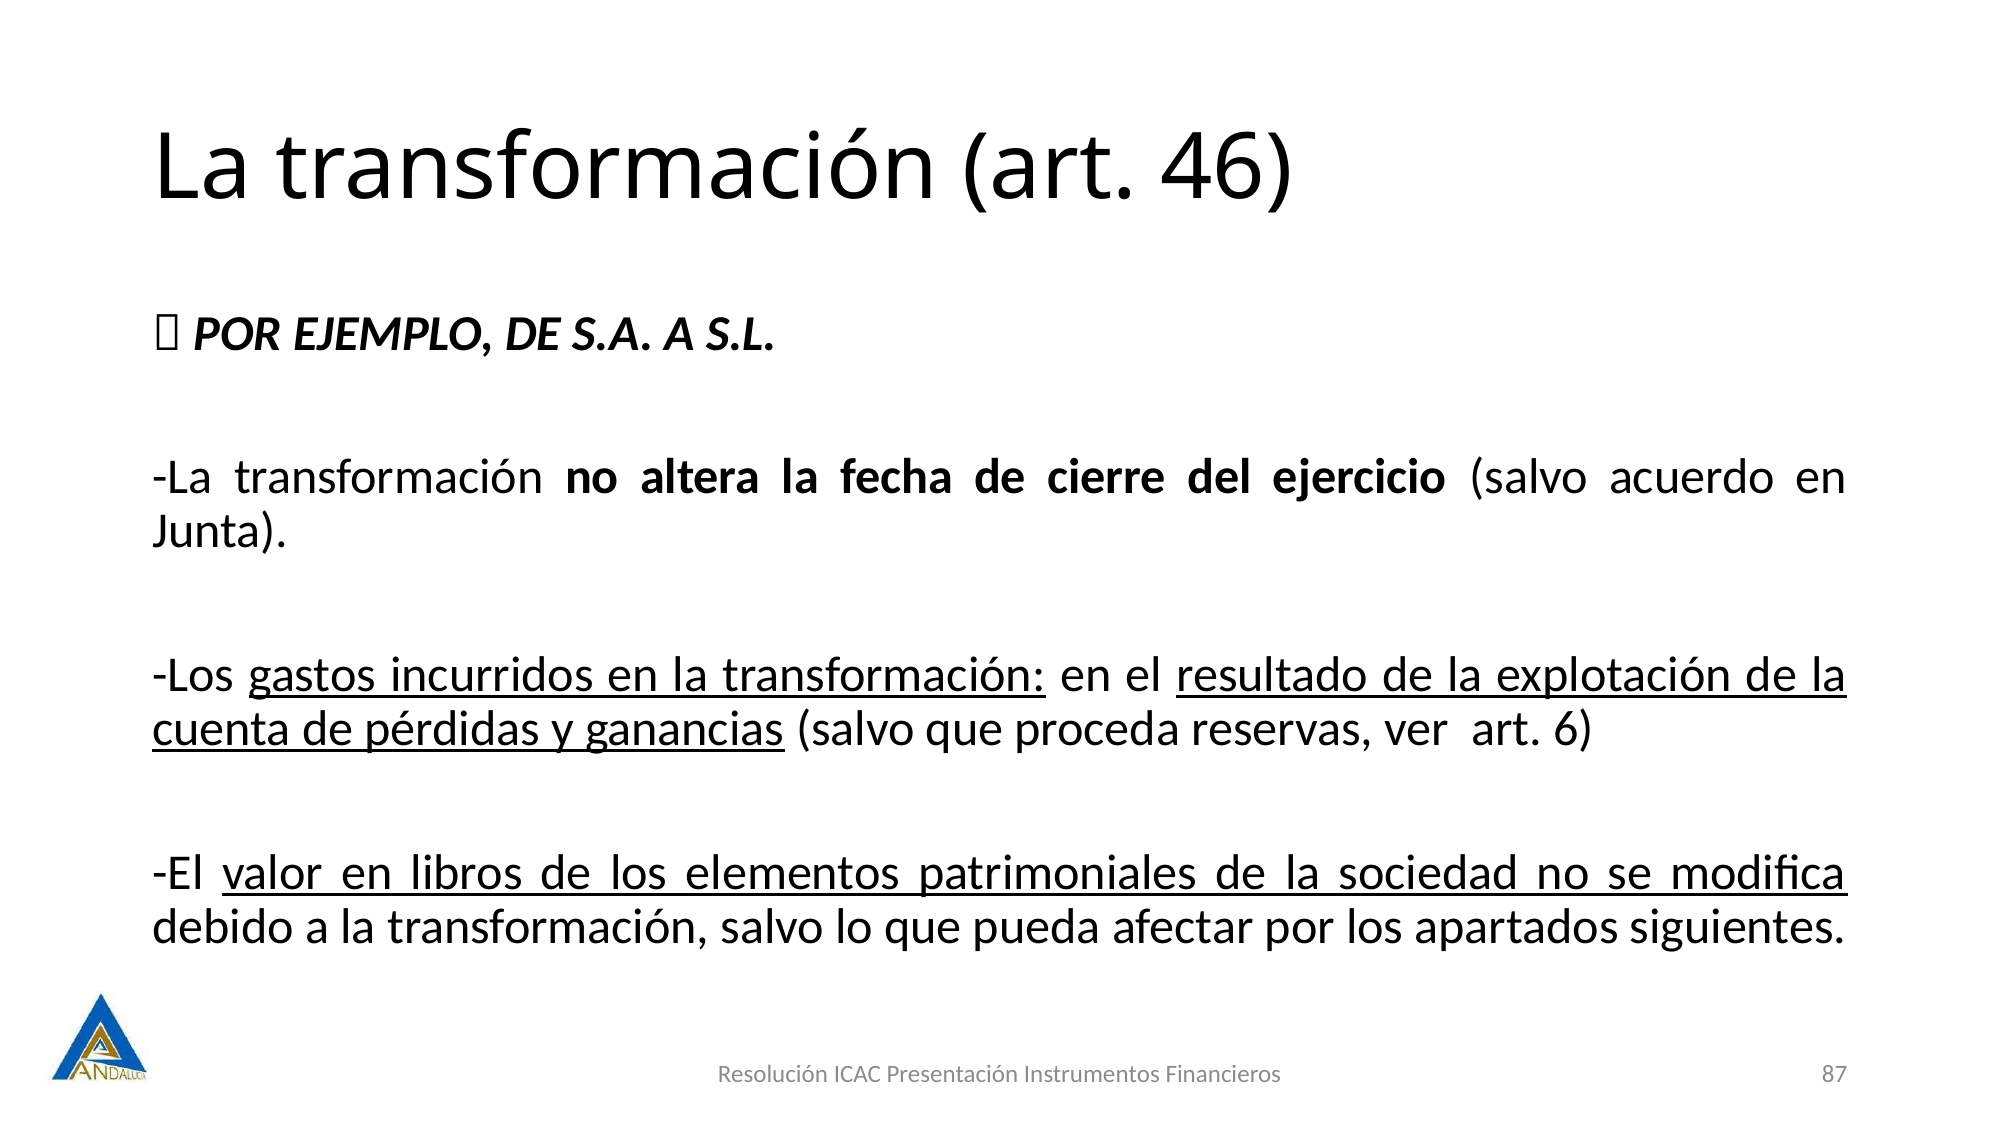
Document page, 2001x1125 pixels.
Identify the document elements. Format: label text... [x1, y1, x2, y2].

title La transformación (art. 46) [137, 59, 1863, 278]
list  POR EJEMPLO, DE S.A. A S.L. -La transformación no altera la fecha de cierre del ejercicio (salvo acuerdo en Junta). -Los gastos incurridos en la transformación: en el resultado de la explotación de la cuenta de pérdidas y ganancias (salvo que proceda reservas, ver art. 6) -El valor en libros de los elementos patrimoniales de la sociedad no se modifica debido a la transformación, salvo lo que pueda afectar por los apartados siguientes. [137, 299, 1863, 1014]
footer Resolución ICAC Presentación Instrumentos Financieros [662, 1042, 1338, 1103]
picture [36, 979, 163, 1106]
slide_number 87 [1412, 1042, 1863, 1103]
